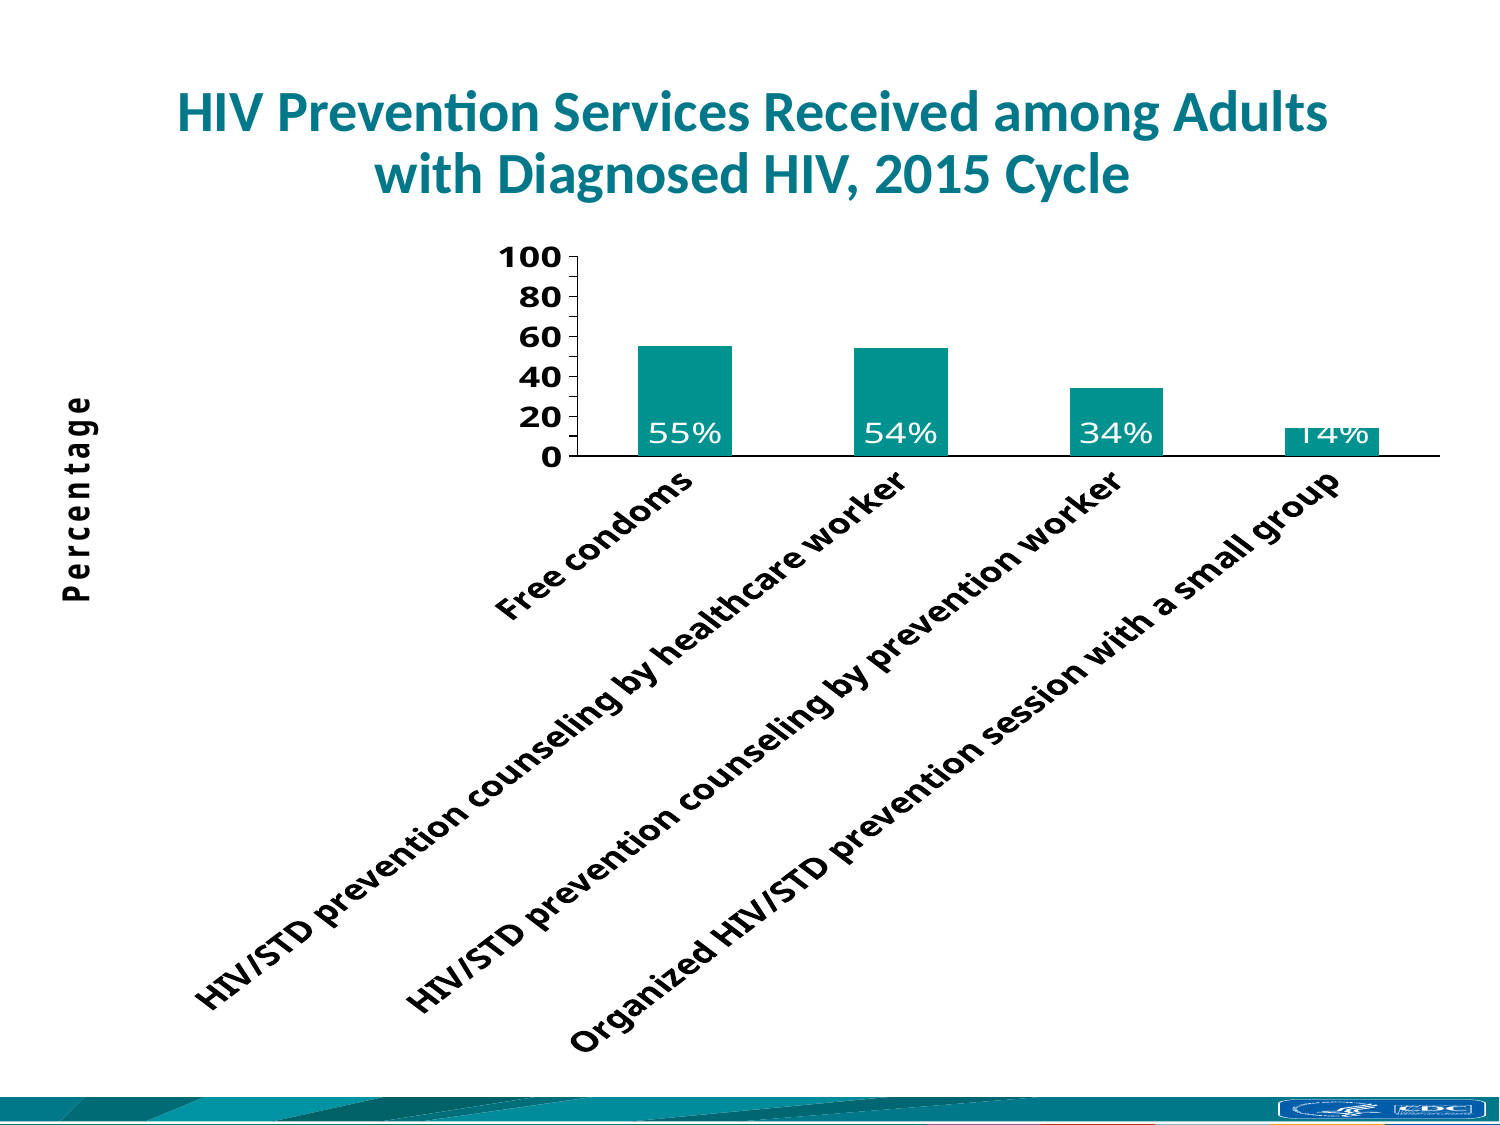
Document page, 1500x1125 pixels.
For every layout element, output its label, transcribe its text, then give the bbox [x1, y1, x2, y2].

title HIV Prevention Services Received among Adults with Diagnosed HIV, 2015 Cycle [136, 49, 1370, 235]
chart [37, 236, 1469, 1063]
